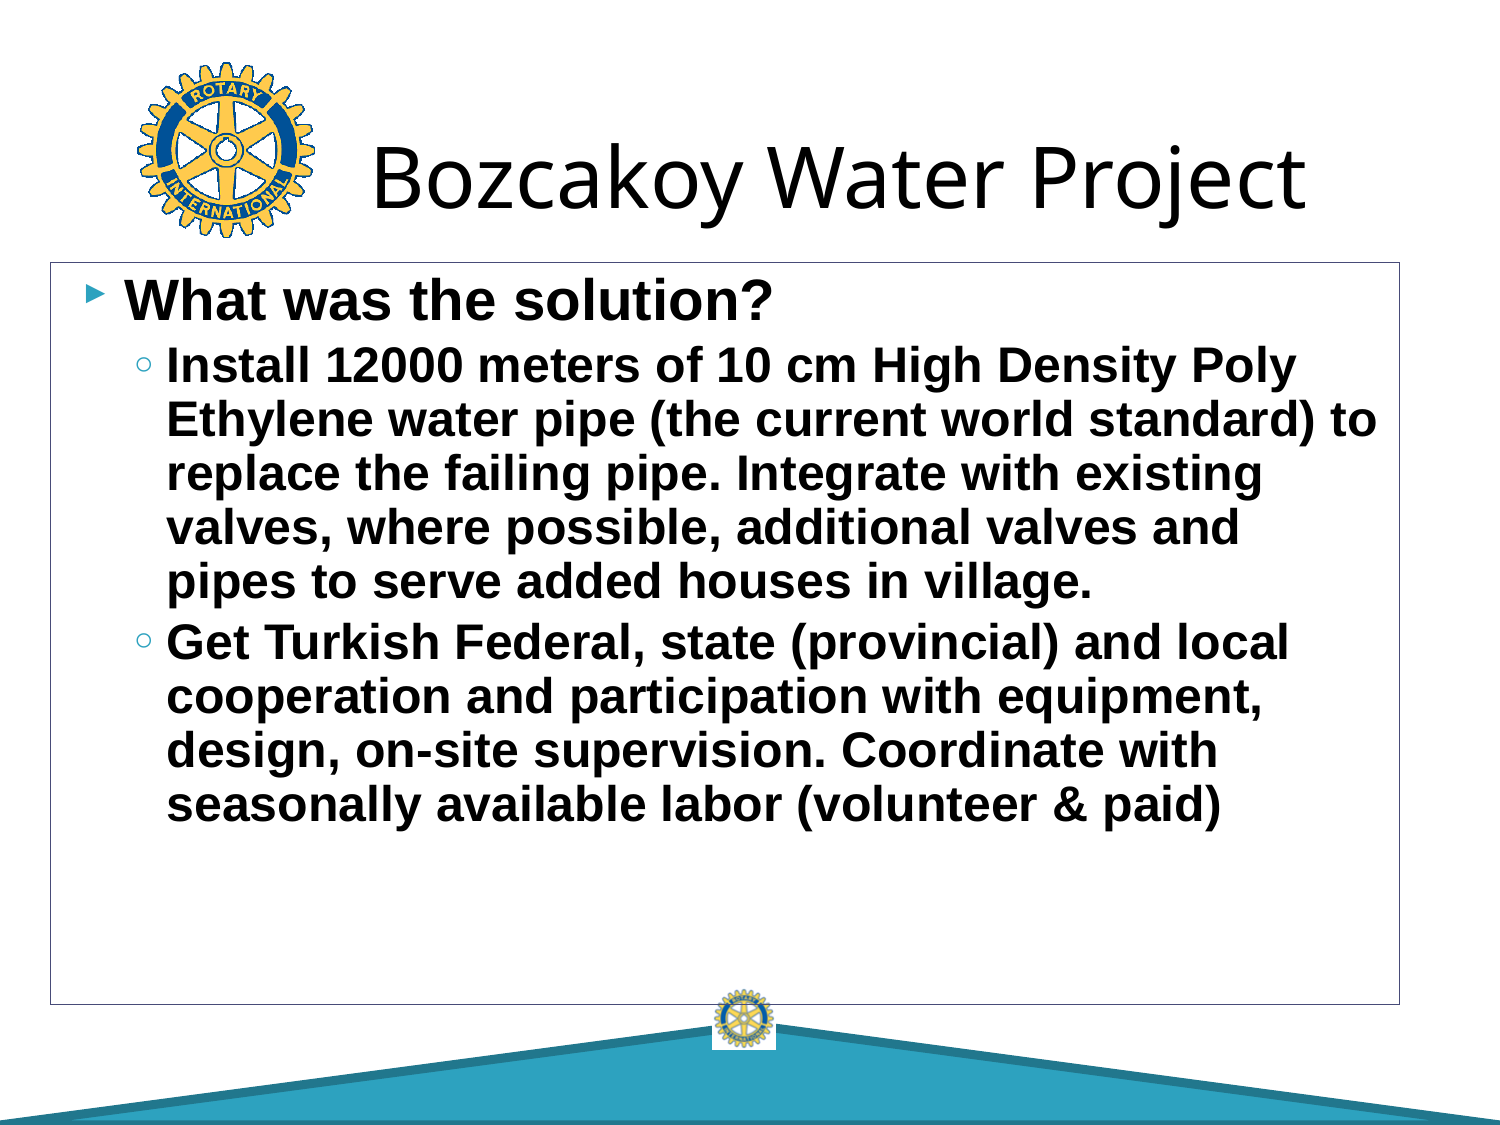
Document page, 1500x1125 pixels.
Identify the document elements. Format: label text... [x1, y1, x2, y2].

picture [137, 62, 315, 238]
list What was the solution? Install 12000 meters of 10 cm High Density Poly Ethylene water pipe (the current world standard) to replace the failing pipe. Integrate with existing valves, where possible, additional valves and pipes to serve added houses in village. Get Turkish Federal, state (provincial) and local cooperation and participation with equipment, design, on-site supervision. Coordinate with seasonally available labor (volunteer & paid) [50, 262, 1400, 1005]
picture [712, 1005, 776, 1050]
title Bozcakoy Water Project [87, 60, 1438, 288]
